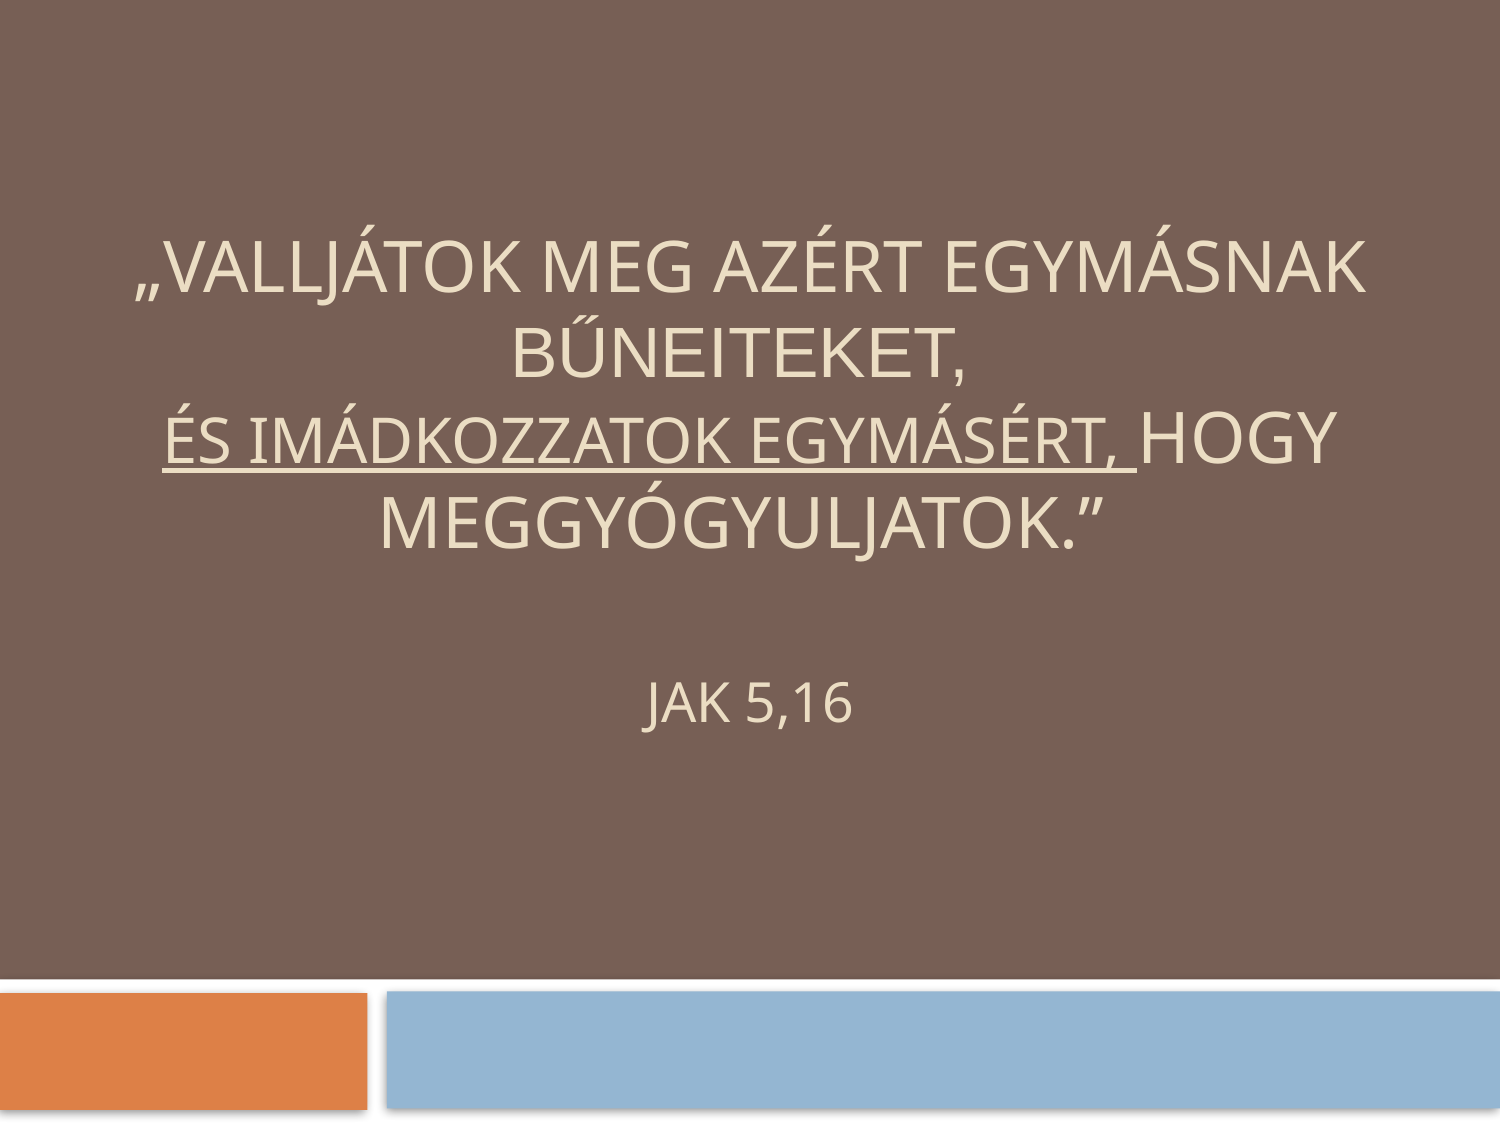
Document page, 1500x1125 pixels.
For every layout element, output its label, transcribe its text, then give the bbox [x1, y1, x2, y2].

title „Valljátok meg azért egymásnak bŰneiteket, és imádkozzatok egymásért, hogy meggyógyuljatok.” Jak 5,16 [0, 208, 1500, 846]
